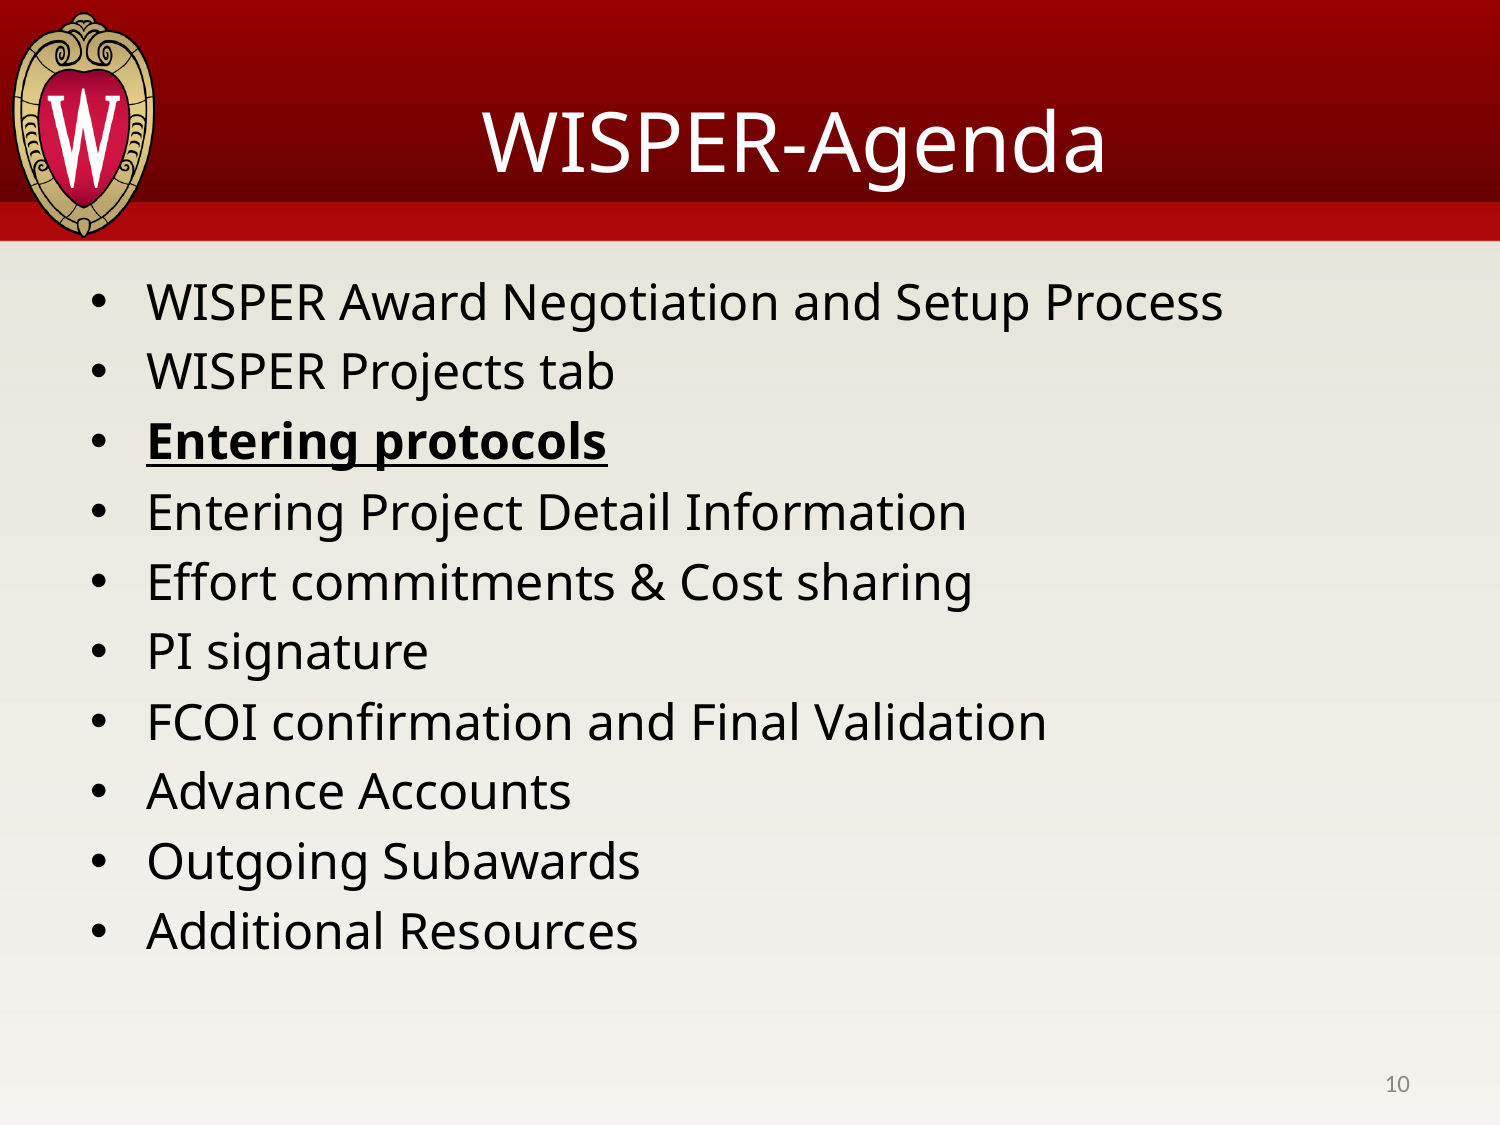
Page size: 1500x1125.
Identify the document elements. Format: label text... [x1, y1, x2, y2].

picture [0, 0, 1500, 1125]
slide_number 10 [1212, 1052, 1425, 1113]
title WISPER-Agenda [166, 45, 1425, 233]
list WISPER Award Negotiation and Setup Process WISPER Projects tab Entering protocols Entering Project Detail Information Effort commitments & Cost sharing PI signature FCOI confirmation and Final Validation Advance Accounts Outgoing Subawards Additional Resources [75, 262, 1425, 1005]
